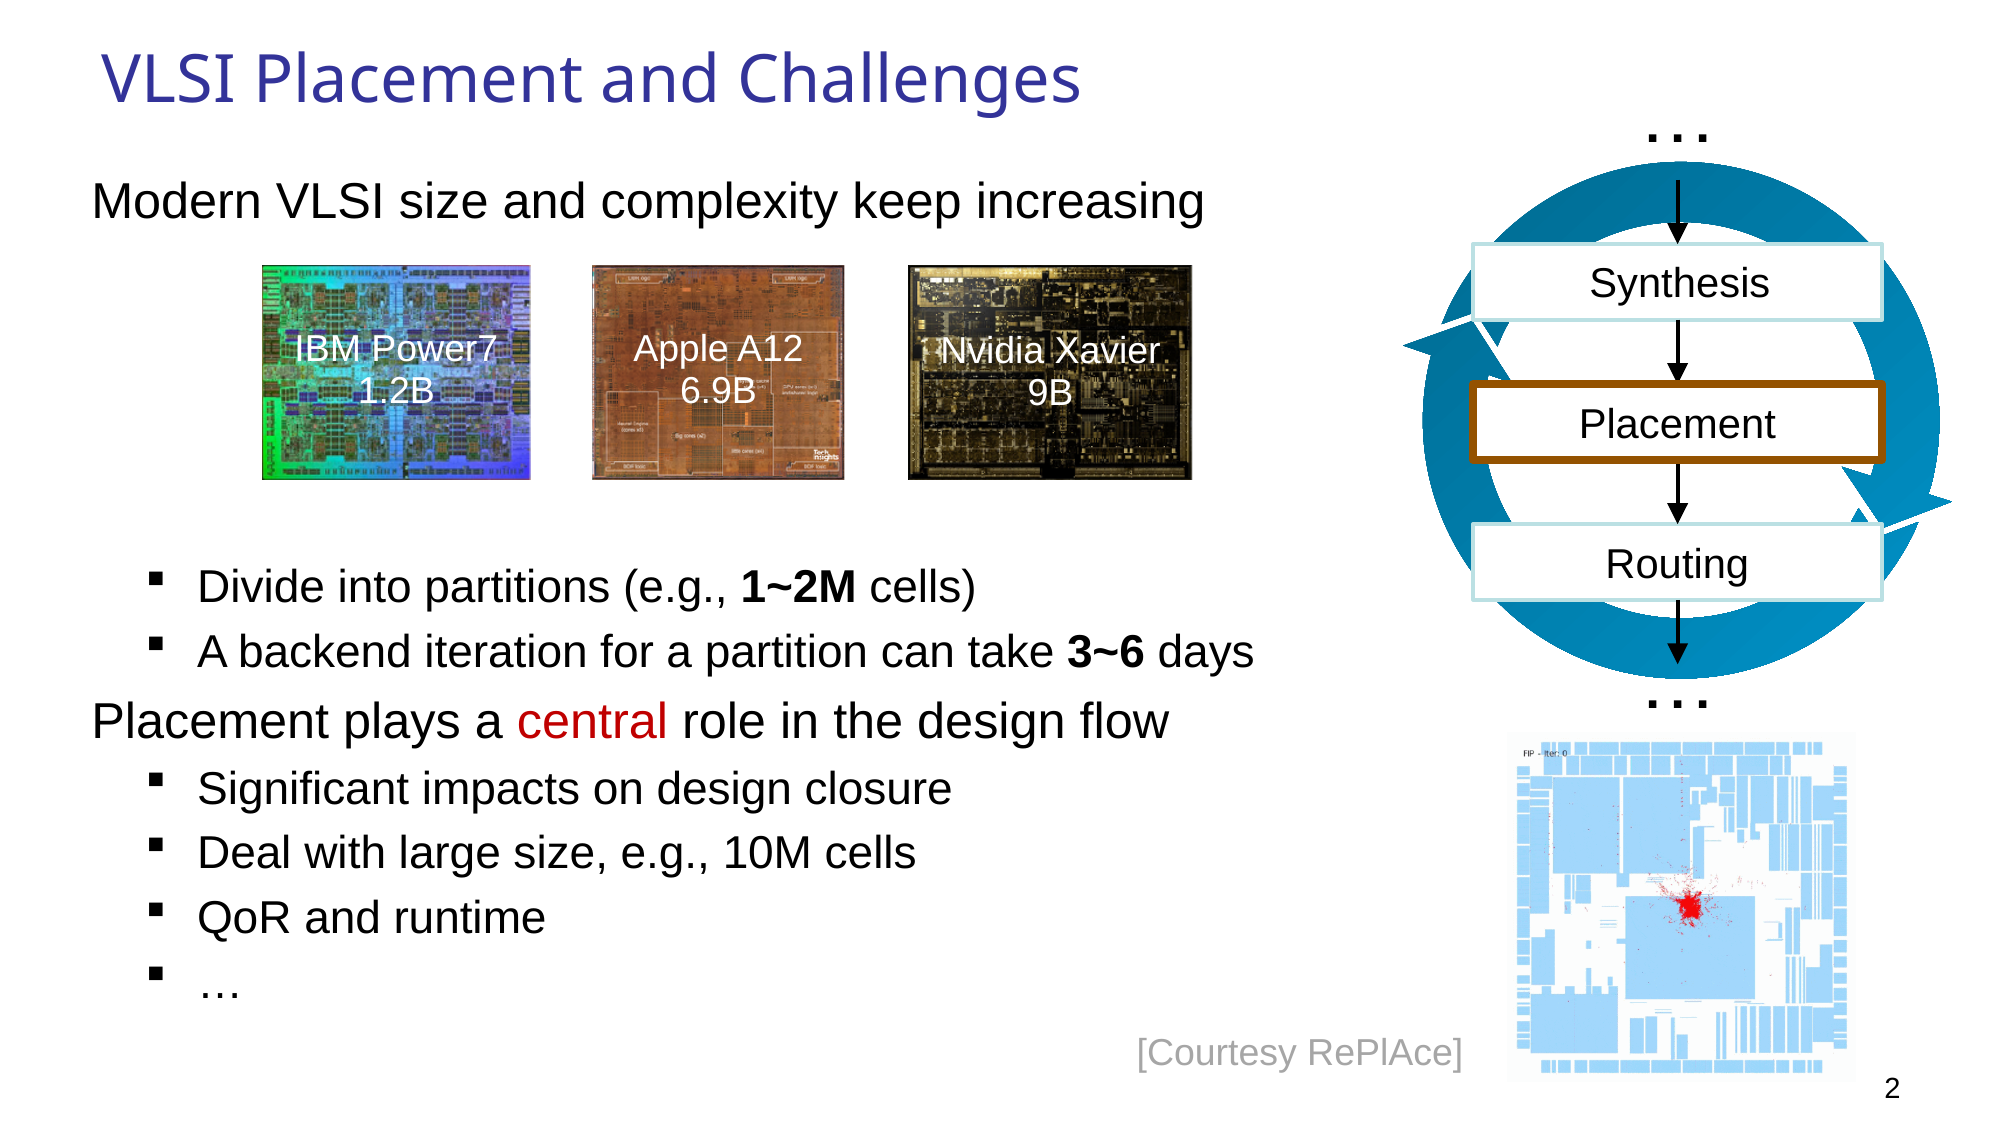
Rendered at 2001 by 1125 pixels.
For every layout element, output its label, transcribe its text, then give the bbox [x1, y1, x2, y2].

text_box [908, 265, 1193, 480]
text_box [1648, 134, 1707, 143]
text_box [Courtesy RePlAce] [1129, 1020, 1472, 1081]
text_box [592, 265, 845, 480]
title VLSI Placement and Challenges [93, 16, 1905, 135]
text_box [1473, 384, 1882, 460]
text_box [1492, 161, 1870, 244]
text_box [1495, 600, 1867, 679]
slide_number 2 [1875, 1061, 1910, 1114]
text_box [1441, 267, 1473, 325]
text_box Routing [1597, 529, 1758, 595]
list Modern VLSI size and complexity keep increasing Divide into partitions (e.g., 1~2M cells) A backend iteration for a partition can take 3~6 days Placement plays a central role in the design flow Significant impacts on design closure Deal with large size, e.g., 10M cells QoR and runtime … [83, 159, 1403, 1024]
text_box [1473, 524, 1882, 600]
text_box [1841, 257, 1952, 528]
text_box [1648, 700, 1707, 709]
picture [1506, 732, 1856, 1082]
text_box [1882, 522, 1919, 583]
text_box Synthesis [1581, 247, 1779, 313]
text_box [262, 265, 531, 480]
text_box [1403, 320, 1513, 574]
text_box [1473, 244, 1882, 320]
